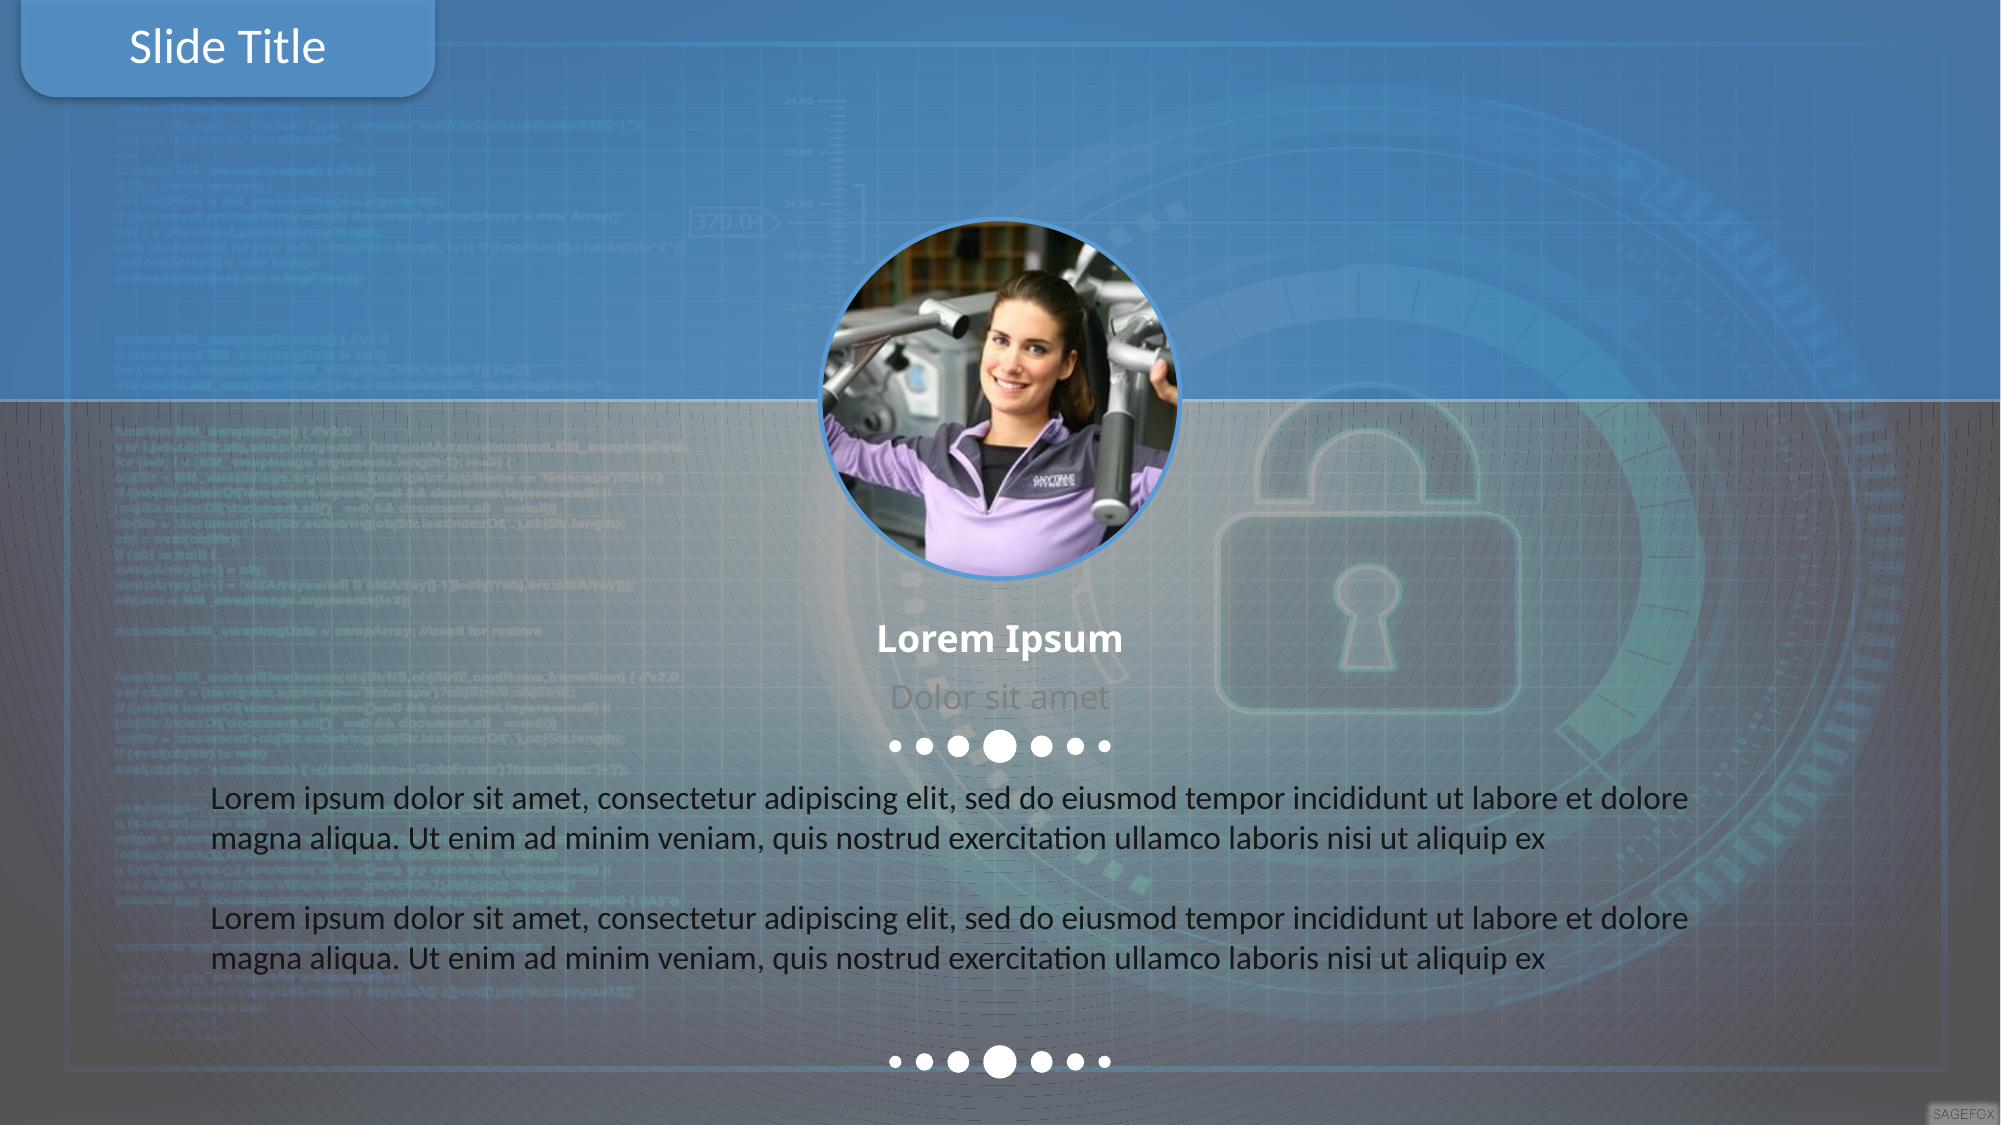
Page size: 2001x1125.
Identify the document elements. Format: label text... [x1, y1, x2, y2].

picture [820, 218, 1180, 579]
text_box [20, 0, 436, 98]
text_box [889, 729, 1111, 763]
text_box [0, 399, 2000, 1125]
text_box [889, 1045, 1111, 1079]
text_box Lorem Ipsum [820, 597, 1180, 657]
text_box Dolor sit amet [820, 657, 1180, 736]
text_box Lorem ipsum dolor sit amet, consectetur adipiscing elit, sed do eiusmod tempor incididunt ut labore et dolore magna aliqua. Ut enim ad minim veniam, quis nostrud exercitation ullamco laboris nisi ut aliquip ex Lorem ipsum dolor sit amet, consectetur adipiscing elit, sed do eiusmod tempor incididunt ut labore et dolore magna aliqua. Ut enim ad minim veniam, quis nostrud exercitation ullamco laboris nisi ut aliquip ex [195, 769, 1805, 984]
